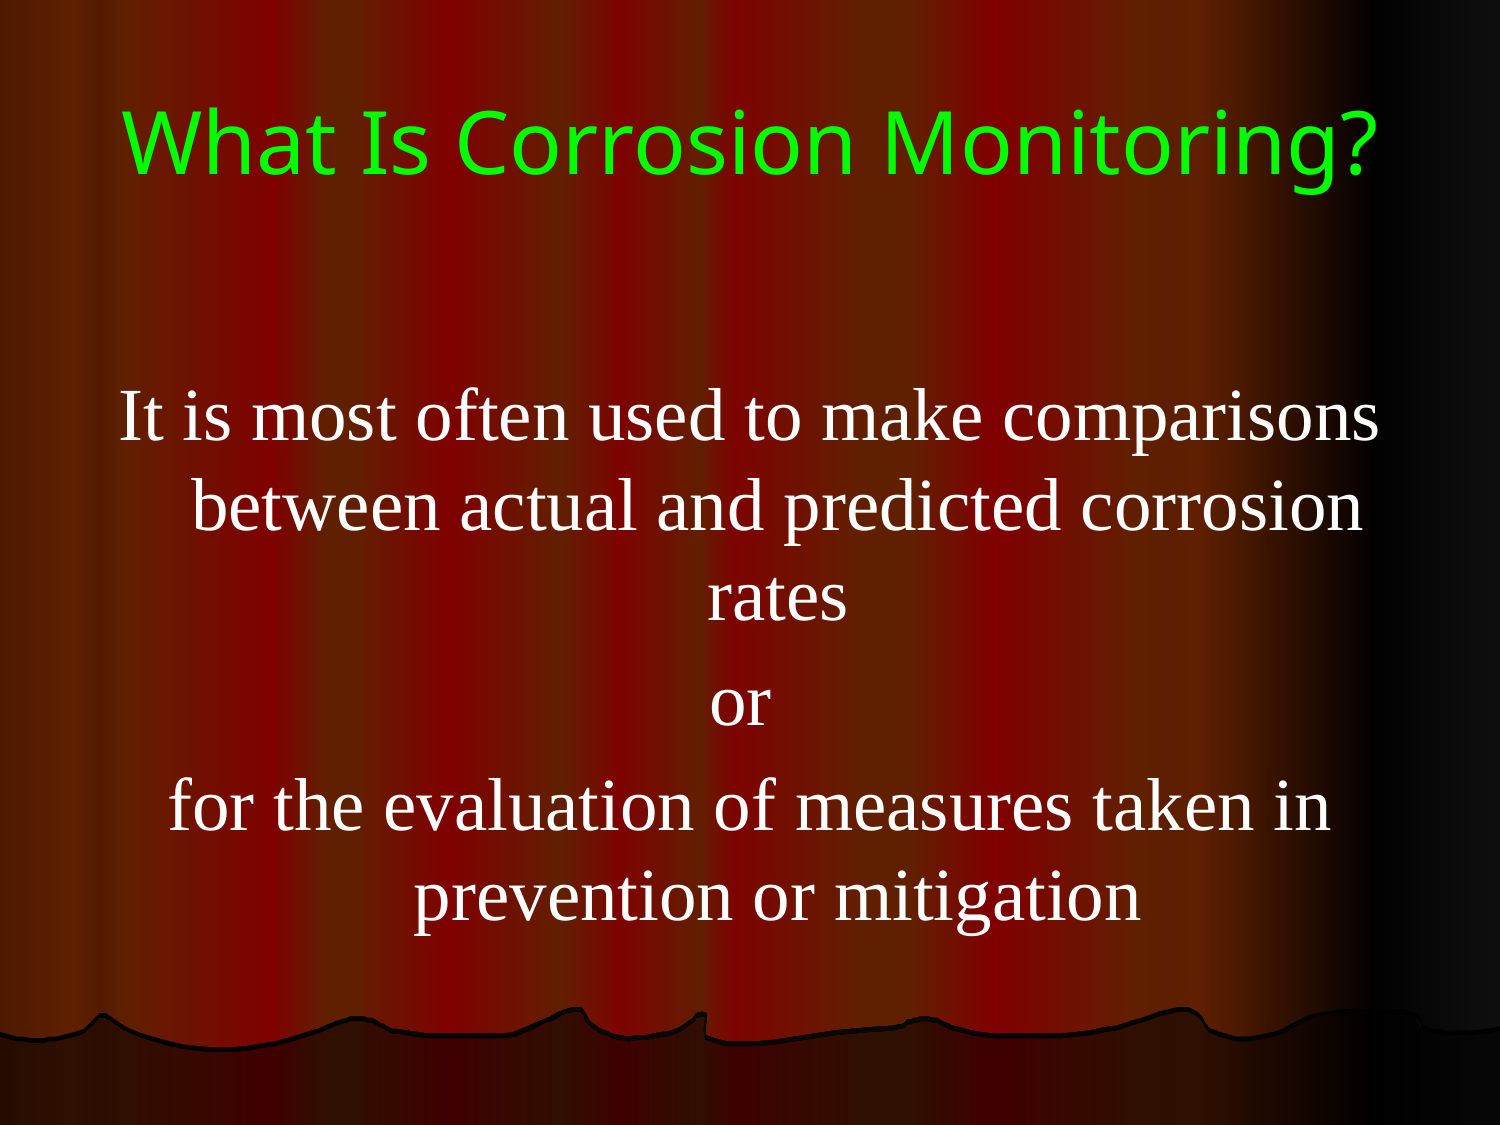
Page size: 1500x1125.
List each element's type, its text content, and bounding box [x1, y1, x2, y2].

title What Is Corrosion Monitoring? [75, 45, 1425, 233]
list It is most often used to make comparisons between actual and predicted corrosion rates or for the evaluation of measures taken in prevention or mitigation [75, 262, 1425, 1006]
